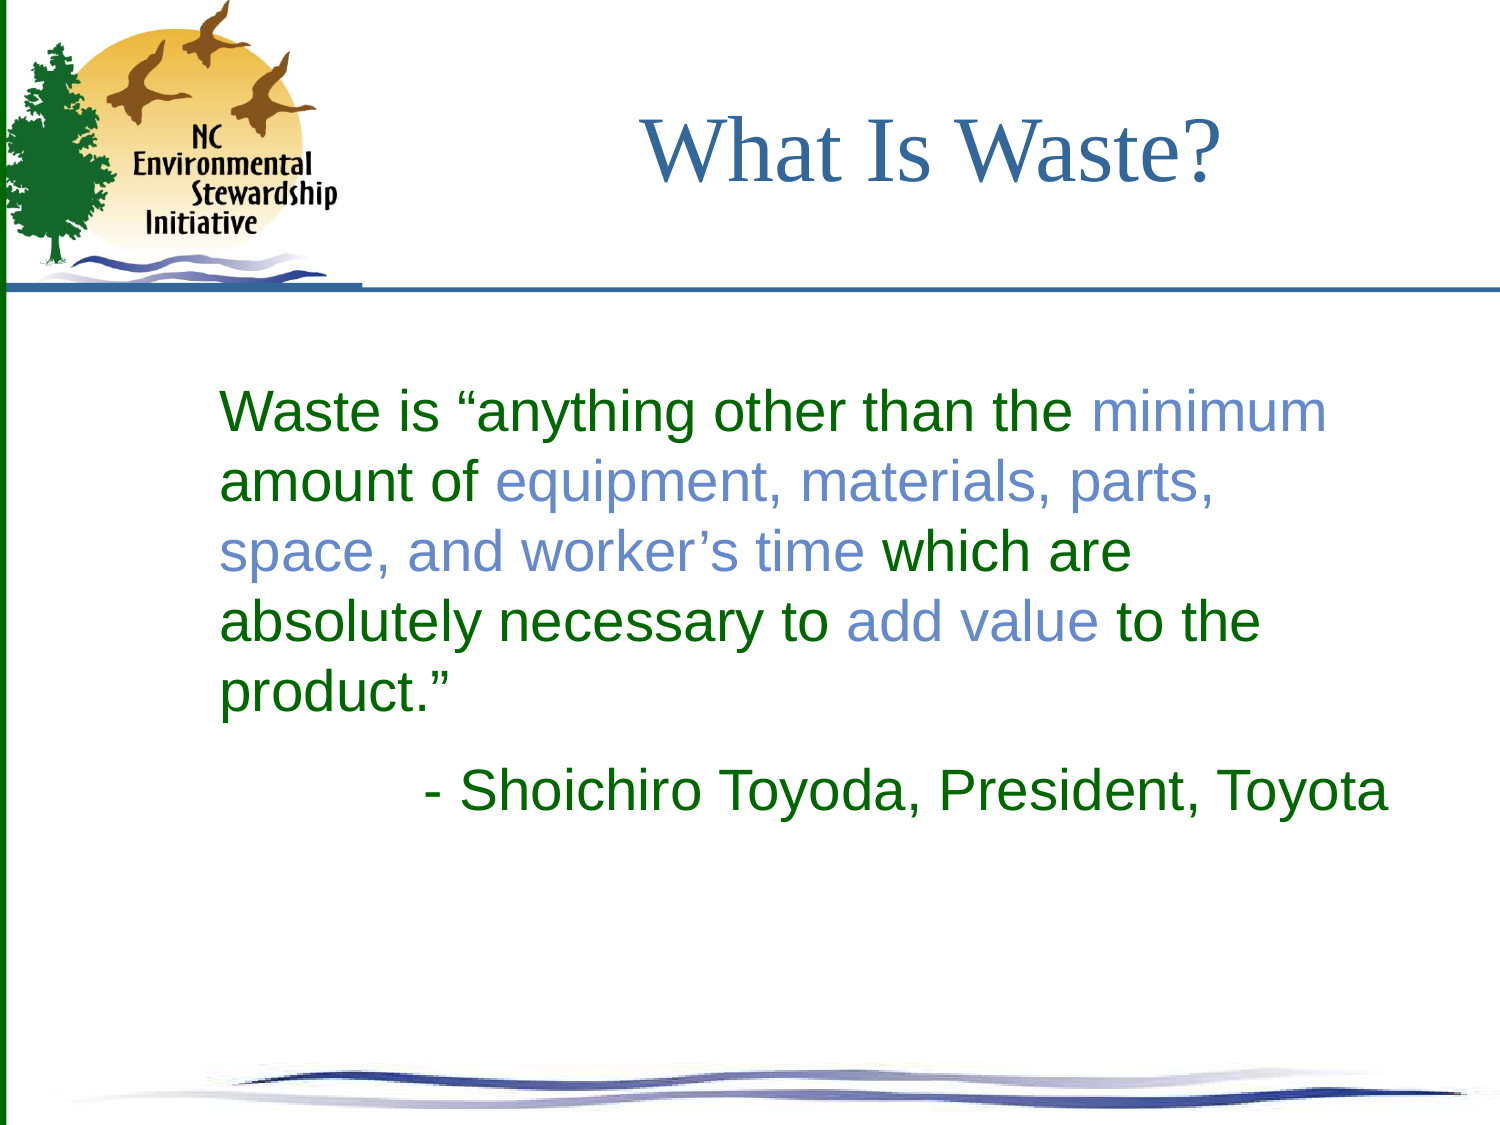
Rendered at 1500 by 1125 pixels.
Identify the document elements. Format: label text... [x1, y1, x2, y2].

text_box Waste is “anything other than the minimum amount of equipment, materials, parts, space, and worker’s time which are absolutely necessary to add value to the product.” - Shoichiro Toyoda, President, Toyota [204, 365, 1405, 830]
title What Is Waste? [362, 0, 1500, 288]
picture [7, 0, 338, 282]
picture [7, 1063, 1500, 1125]
